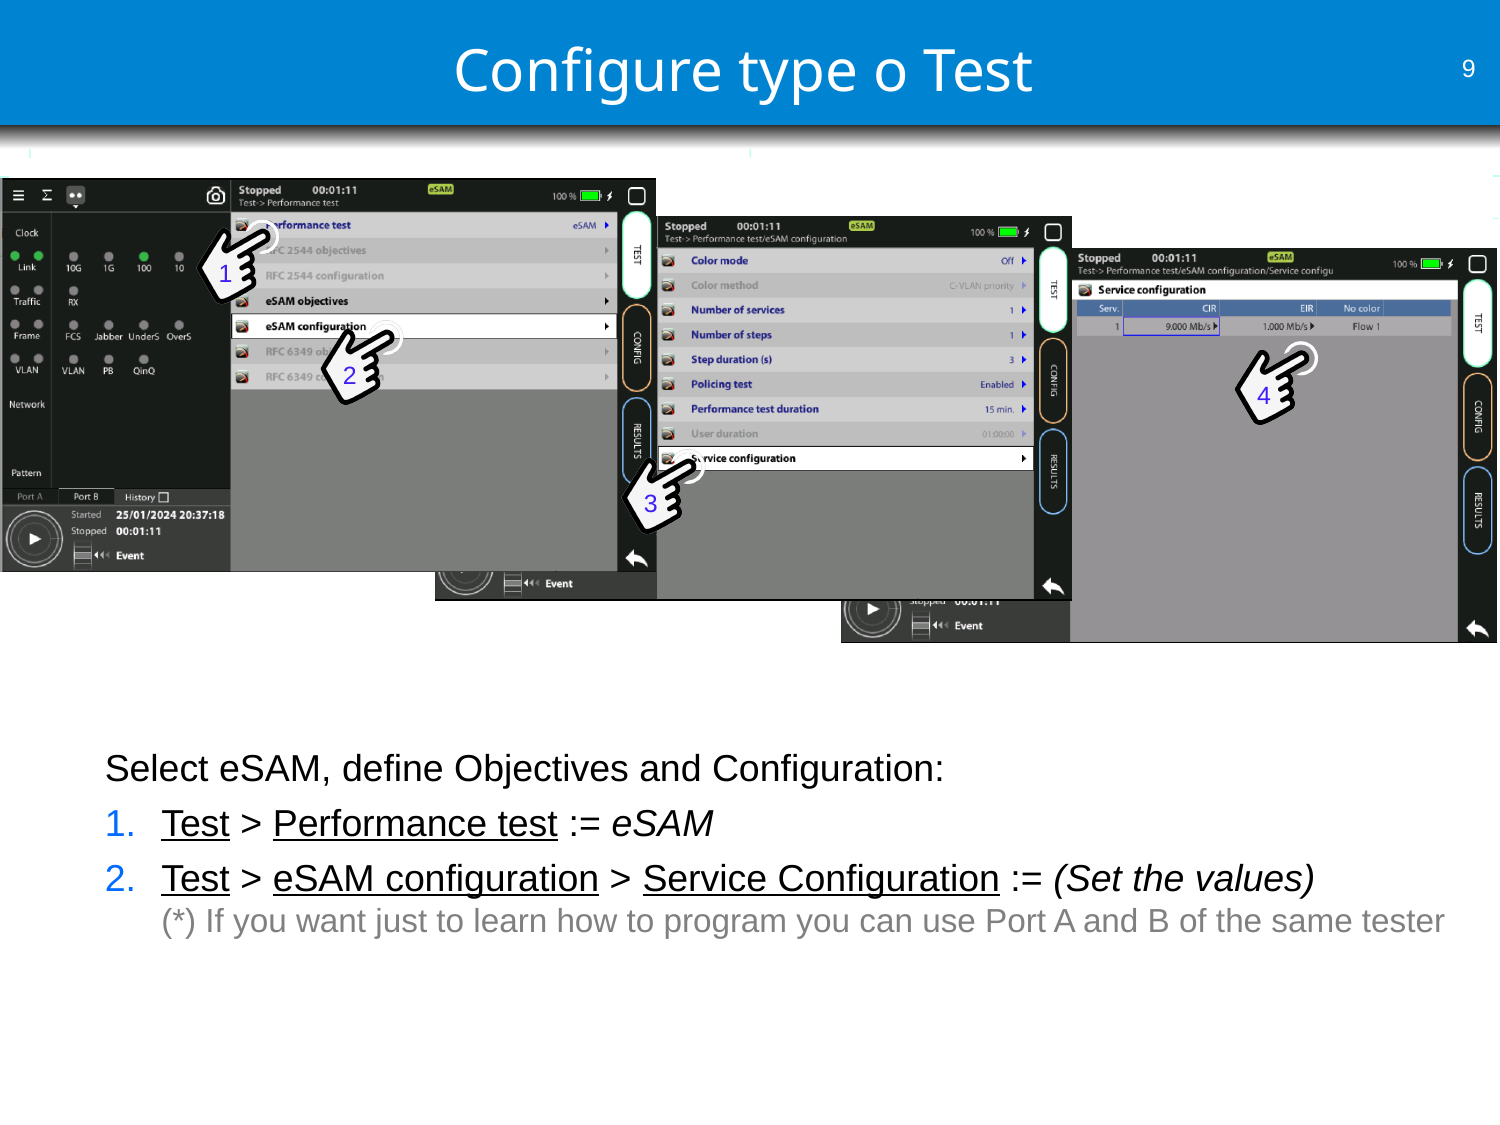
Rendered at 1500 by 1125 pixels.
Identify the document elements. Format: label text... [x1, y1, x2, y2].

list Select eSAM, define Objectives and Configuration: Test > Performance test := eSAM Test > eSAM configuration > Service Configuration := (Set the values) (*) If you want just to learn how to program you can use Port A and B of the same tester [75, 735, 1473, 1080]
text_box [191, 216, 290, 296]
picture [0, 178, 1498, 643]
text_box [316, 317, 414, 398]
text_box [604, 427, 729, 545]
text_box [1230, 337, 1328, 418]
title Configure type o Test [0, 0, 1500, 138]
